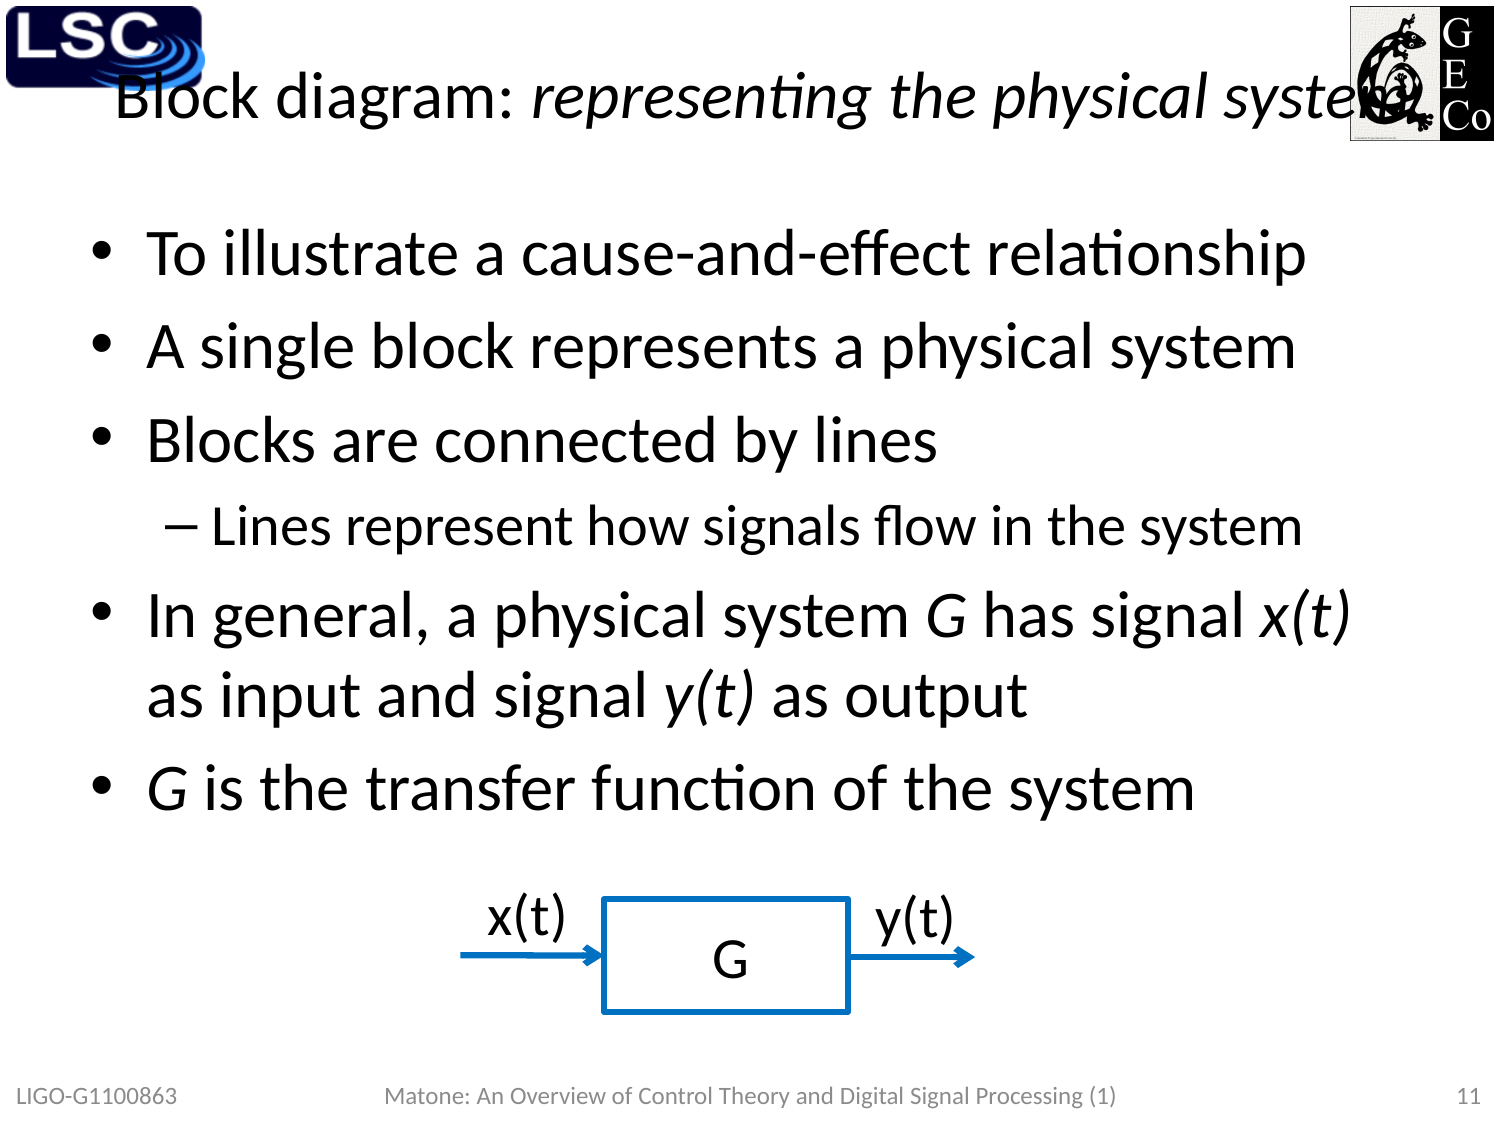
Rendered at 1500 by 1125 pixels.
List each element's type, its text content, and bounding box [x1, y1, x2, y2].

text_box G [697, 912, 761, 998]
text_box x(t) [472, 869, 592, 953]
slide_number LIGO-G1100863 [1, 1065, 352, 1125]
text_box [602, 897, 850, 1014]
footer Matone: An Overview of Control Theory and Digital Signal Processing (1) [352, 1065, 1281, 1125]
picture [1439, 6, 1494, 141]
slide_number 11 [1281, 1065, 1497, 1125]
picture [6, 6, 88, 91]
text_box y(t) [860, 871, 998, 957]
title Block diagram: representing the physical system [88, 6, 1439, 177]
list To illustrate a cause-and-effect relationship A single block represents a physical system Blocks are connected by lines Lines represent how signals flow in the system In general, a physical system G has signal x(t) as input and signal y(t) as output G is the transfer function of the system [75, 201, 1425, 1005]
